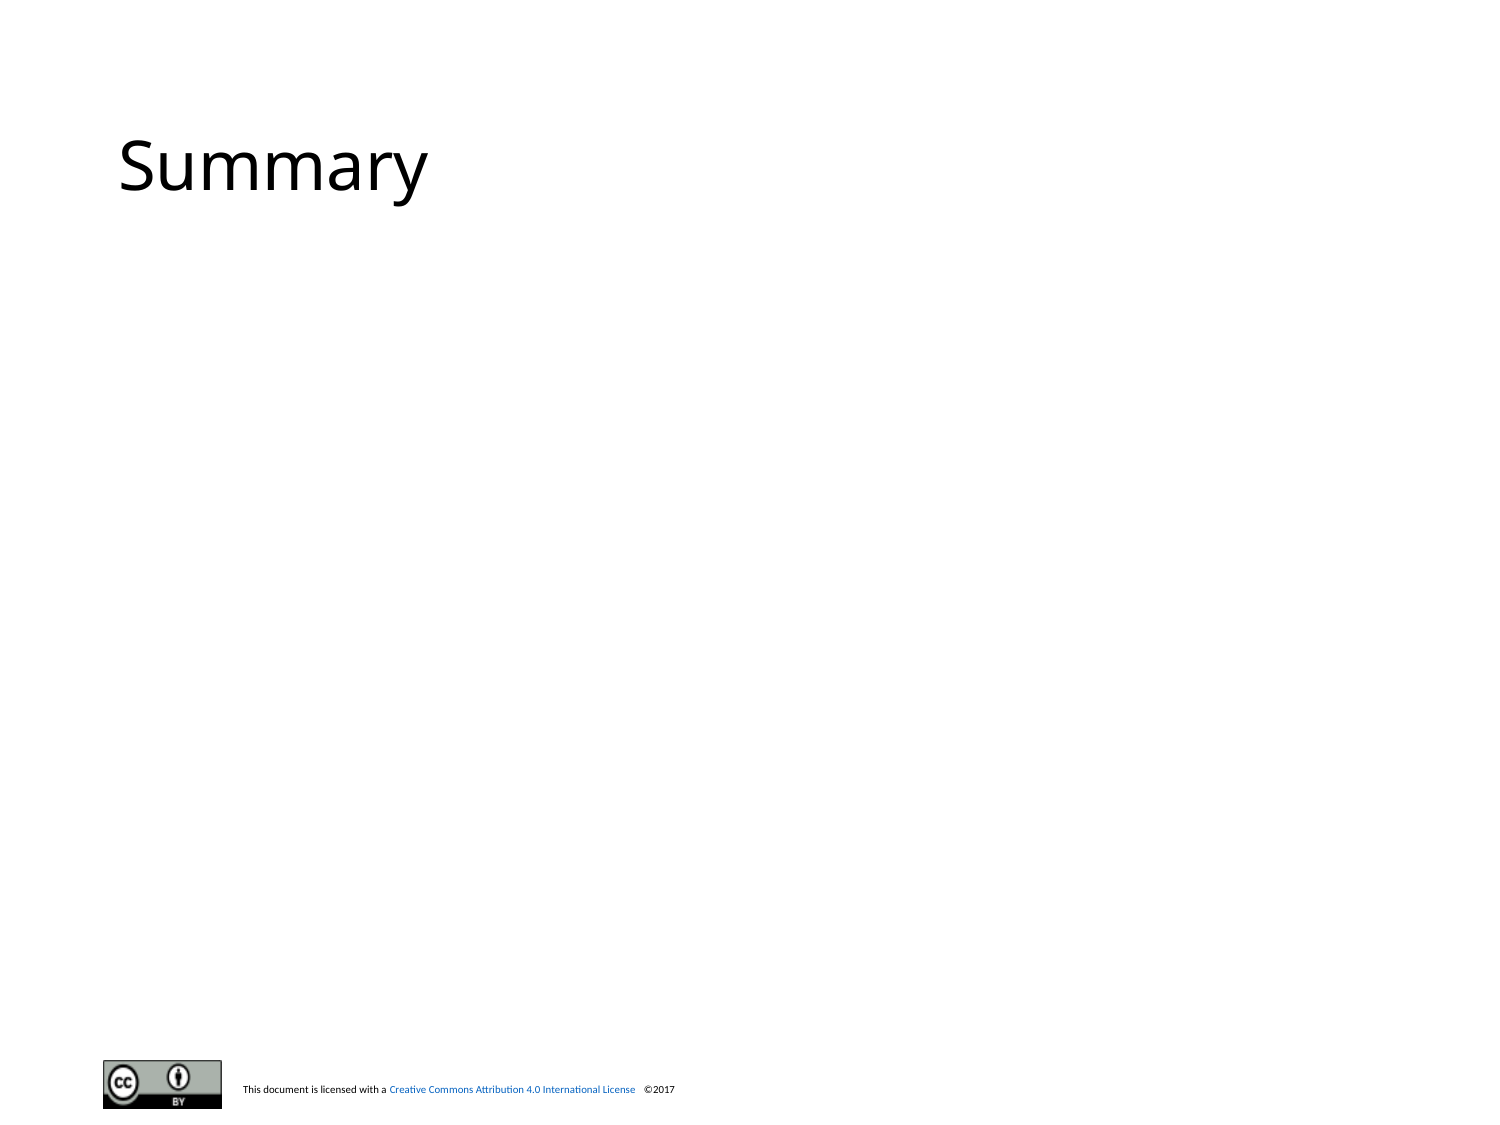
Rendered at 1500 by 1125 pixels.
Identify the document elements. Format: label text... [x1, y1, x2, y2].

title Summary [103, 59, 1397, 278]
picture [103, 1060, 222, 1109]
